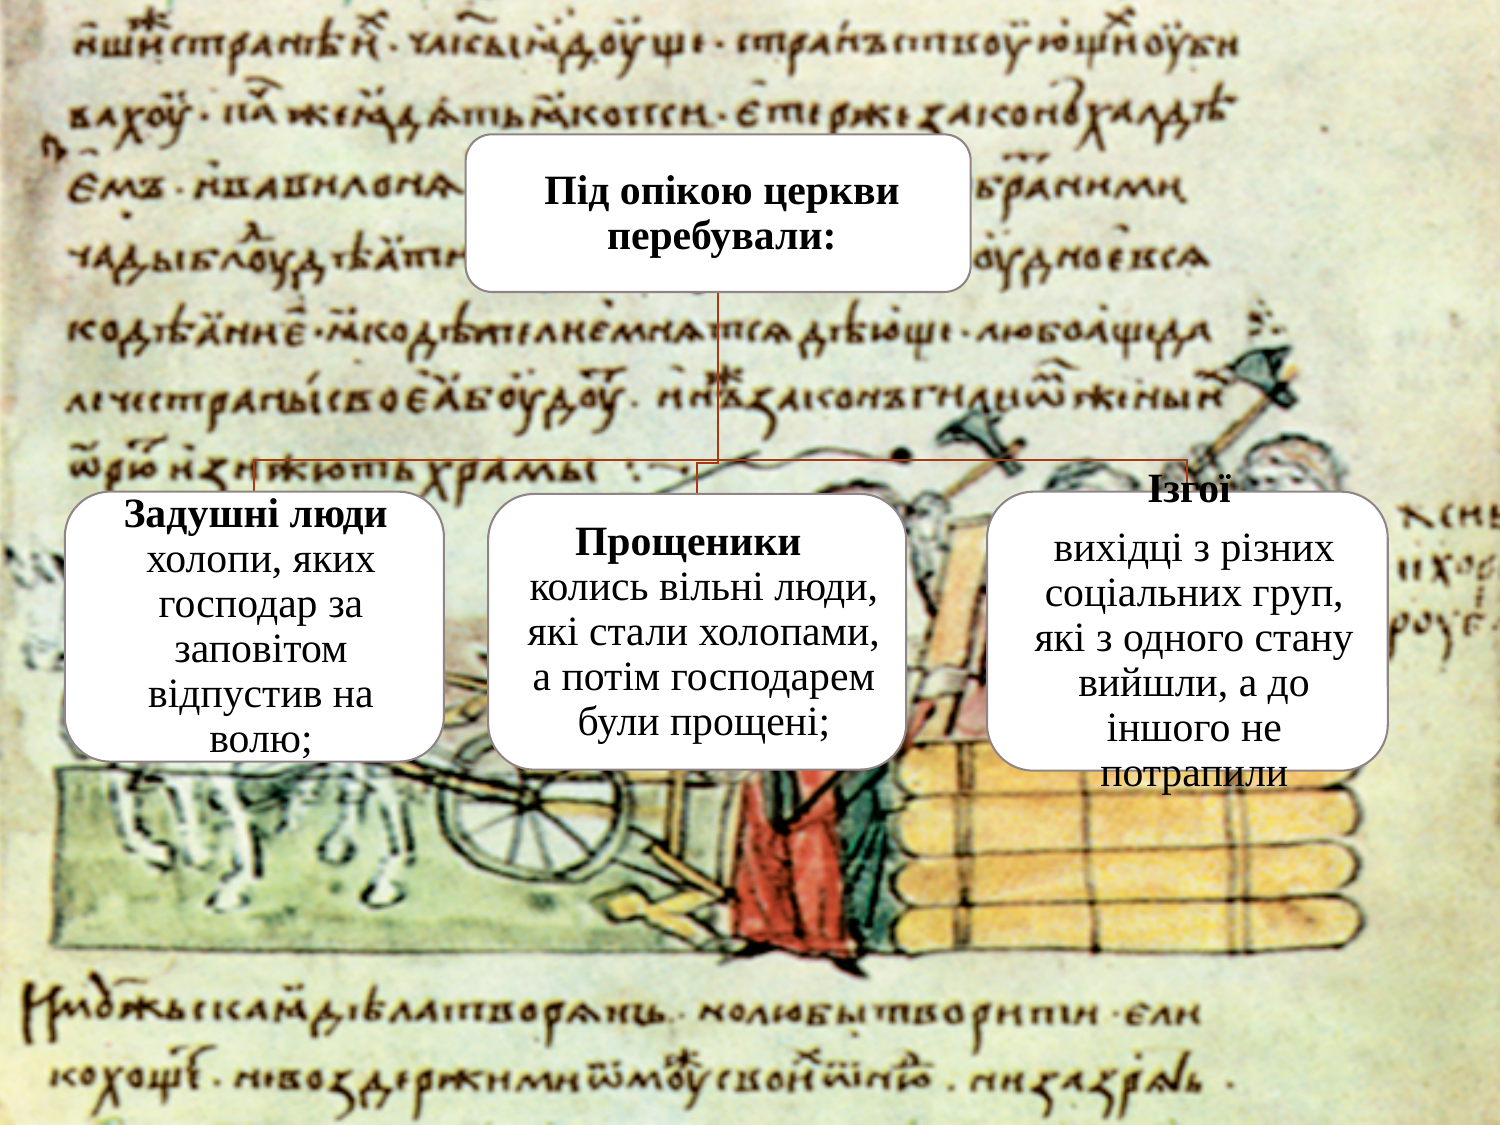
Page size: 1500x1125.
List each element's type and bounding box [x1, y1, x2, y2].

text_box [64, 89, 1388, 953]
picture [0, 0, 1500, 1125]
